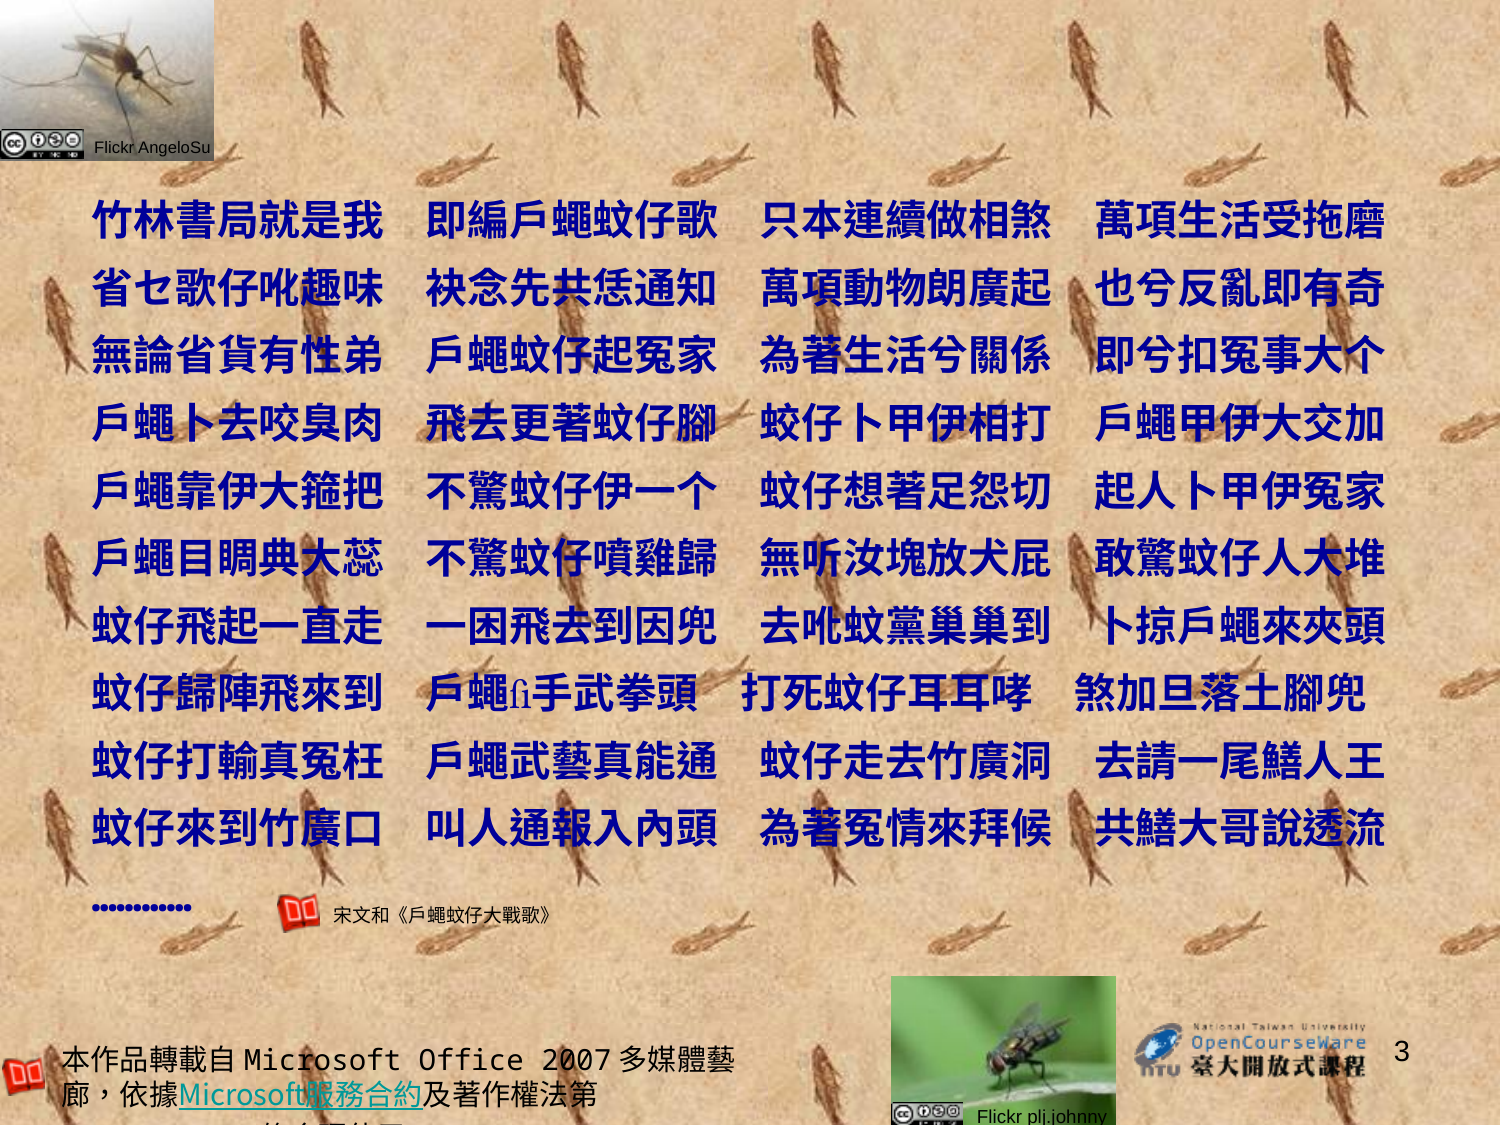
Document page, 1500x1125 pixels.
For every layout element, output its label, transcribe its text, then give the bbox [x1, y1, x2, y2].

picture [891, 975, 1116, 1096]
picture [0, 0, 1500, 1125]
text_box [891, 1096, 1134, 1125]
slide_number 3 [1121, 1024, 1425, 1103]
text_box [2, 1033, 797, 1120]
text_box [0, 129, 290, 165]
list 竹林書局就是我 即編戶蠅蚊仔歌 只本連續做相煞 萬項生活受拖磨 省セ歌仔吪趣味 袂念先共恁通知 萬項動物朗廣起 也兮反亂即有奇 無論省貨有性弟 戶蠅蚊仔起冤家 為著生活兮關係 即兮扣冤事大个 戶蠅卜去咬臭肉 飛去更著蚊仔腳 蛟仔卜甲伊相打 戶蠅甲伊大交加 戶蠅靠伊大箍把 不驚蚊仔伊一个 蚊仔想著足怨切 起人卜甲伊冤家 戶蠅目睭典大蕊 不驚蚊仔噴雞歸 無听汝塊放犬屁 敢驚蚊仔人大堆 蚊仔飛起一直走 一困飛去到因兜 去吪蚊黨巢巢到 卜掠戶蠅來夾頭 蚊仔歸陣飛來到 戶蠅手武拳頭 打死蚊仔耳耳哮 煞加旦落土腳兜 蚊仔打輸真冤枉 戶蠅武藝真能通 蚊仔走去竹廣洞 去請一尾鱔人王 蚊仔來到竹廣口 叫人通報入內頭 為著冤情來拜候 共鱔大哥說透流 ………… [76, 196, 1475, 1125]
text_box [277, 893, 576, 935]
